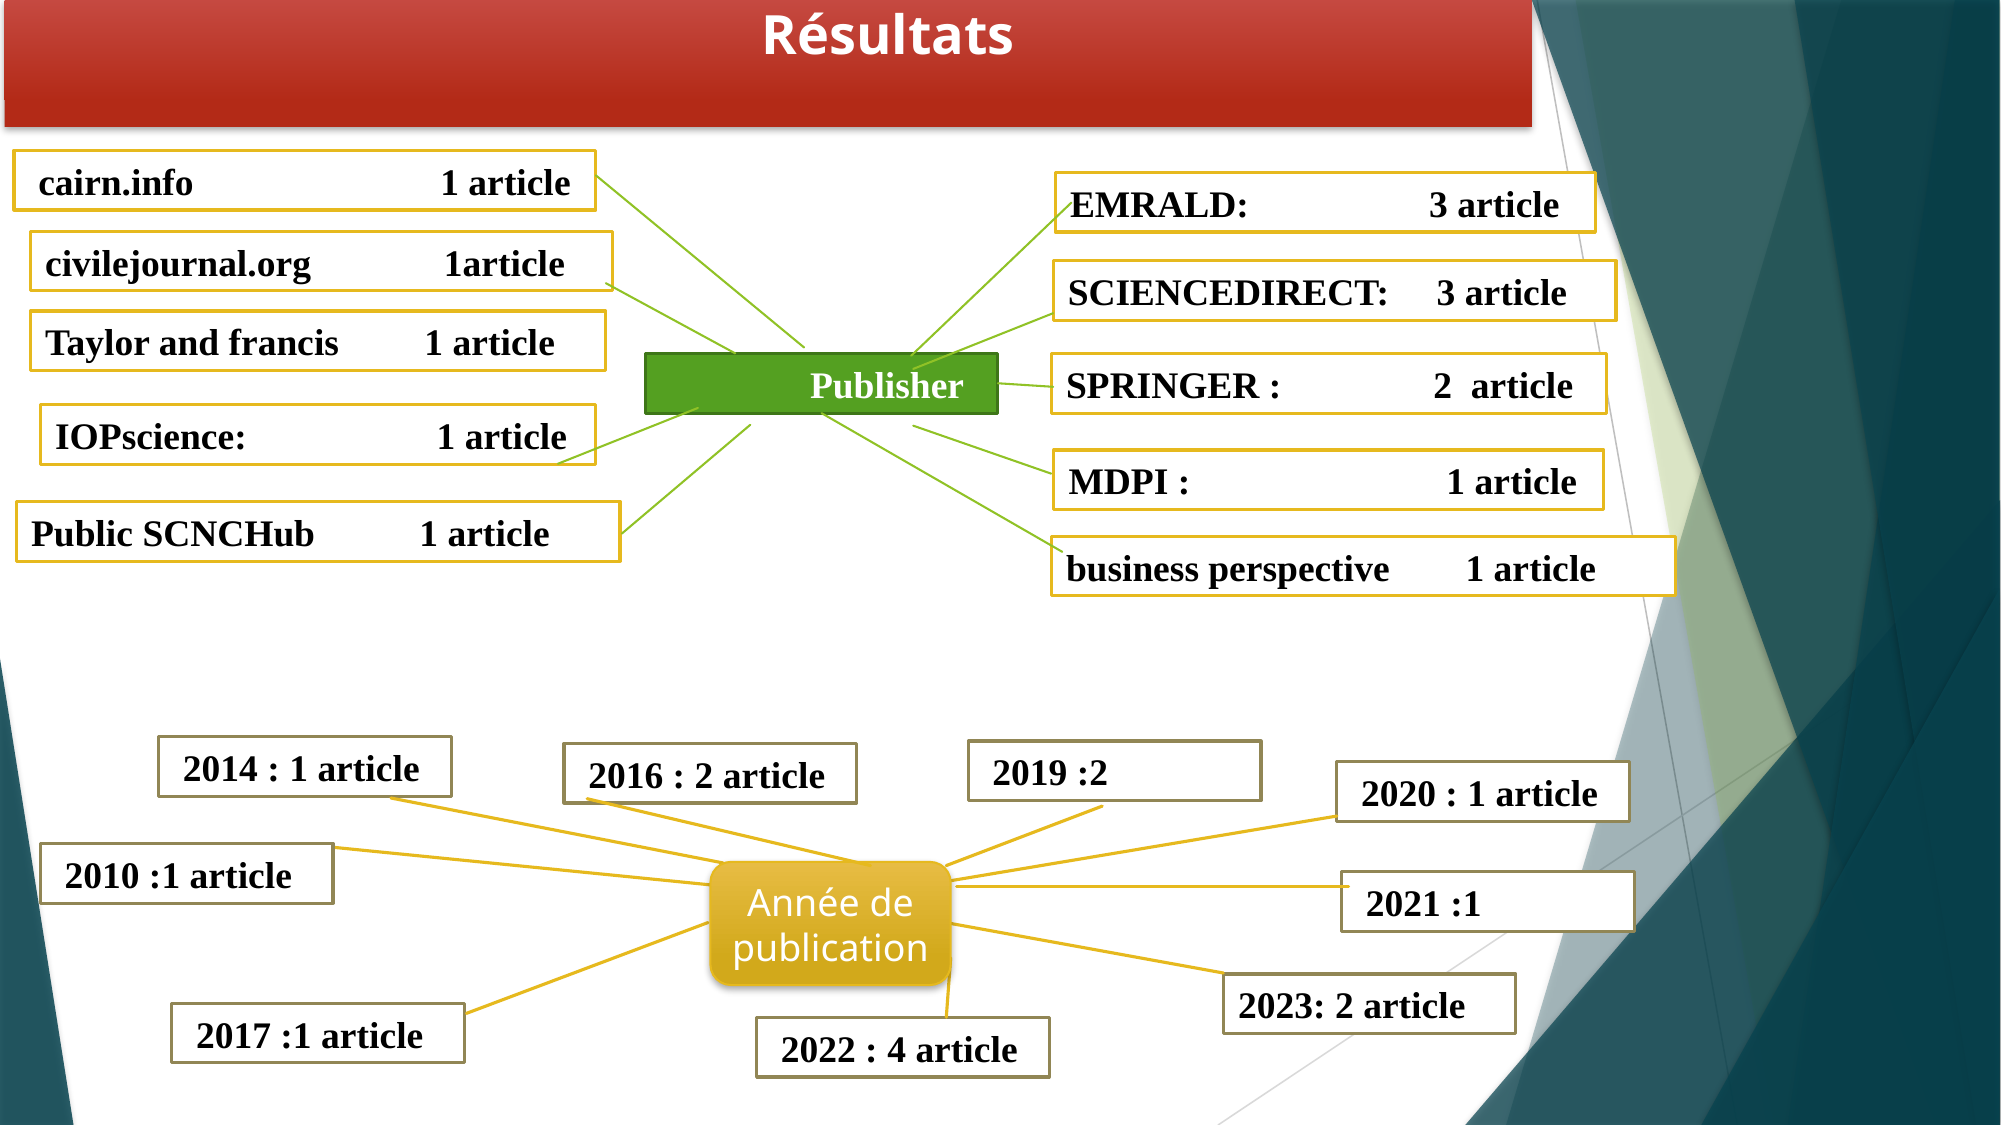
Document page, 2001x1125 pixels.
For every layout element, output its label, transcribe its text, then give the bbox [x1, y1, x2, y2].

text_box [621, 424, 751, 535]
text_box 2019 :2 [967, 739, 1263, 802]
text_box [910, 202, 1072, 357]
text_box Année de publication [709, 860, 952, 987]
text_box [945, 805, 1103, 814]
text_box cairn.info 1 article [12, 149, 597, 212]
text_box SCIENCEDIRECT: 3 article [1076, 259, 1618, 322]
text_box 2014 : 1 article [157, 735, 453, 798]
text_box 2016 : 2 article [562, 742, 858, 797]
text_box SPRINGER : 2 article [1050, 352, 1608, 415]
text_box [912, 425, 1052, 475]
text_box Résultats [4, 0, 1532, 127]
text_box Public SCNCHub 1 article [15, 500, 622, 563]
text_box IOPscience: 1 article [39, 403, 597, 466]
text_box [586, 798, 871, 867]
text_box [944, 815, 1338, 883]
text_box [821, 413, 1063, 553]
text_box MDPI : 1 article [1066, 448, 1605, 511]
text_box EMRALD: 3 article [1054, 171, 1597, 234]
text_box Taylor and francis 1 article [29, 309, 607, 372]
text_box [390, 797, 587, 864]
text_box civilejournal.org 1article [29, 230, 590, 292]
text_box 2010 :1 article [39, 842, 335, 905]
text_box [465, 922, 709, 1014]
text_box 2020 : 1 article [1335, 760, 1631, 823]
text_box 2017 :1 article [170, 1002, 466, 1064]
text_box 2023: 2 article [1222, 972, 1517, 1035]
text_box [310, 844, 724, 887]
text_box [595, 174, 805, 348]
text_box 2022 : 4 article [755, 1016, 1051, 1079]
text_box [557, 407, 699, 465]
text_box 2021 :1 [1340, 870, 1636, 933]
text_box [961, 383, 1054, 388]
text_box business perspective 1 article [1050, 535, 1677, 597]
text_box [945, 976, 952, 1018]
text_box Publisher [644, 352, 999, 415]
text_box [950, 922, 1224, 974]
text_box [912, 366, 1054, 370]
